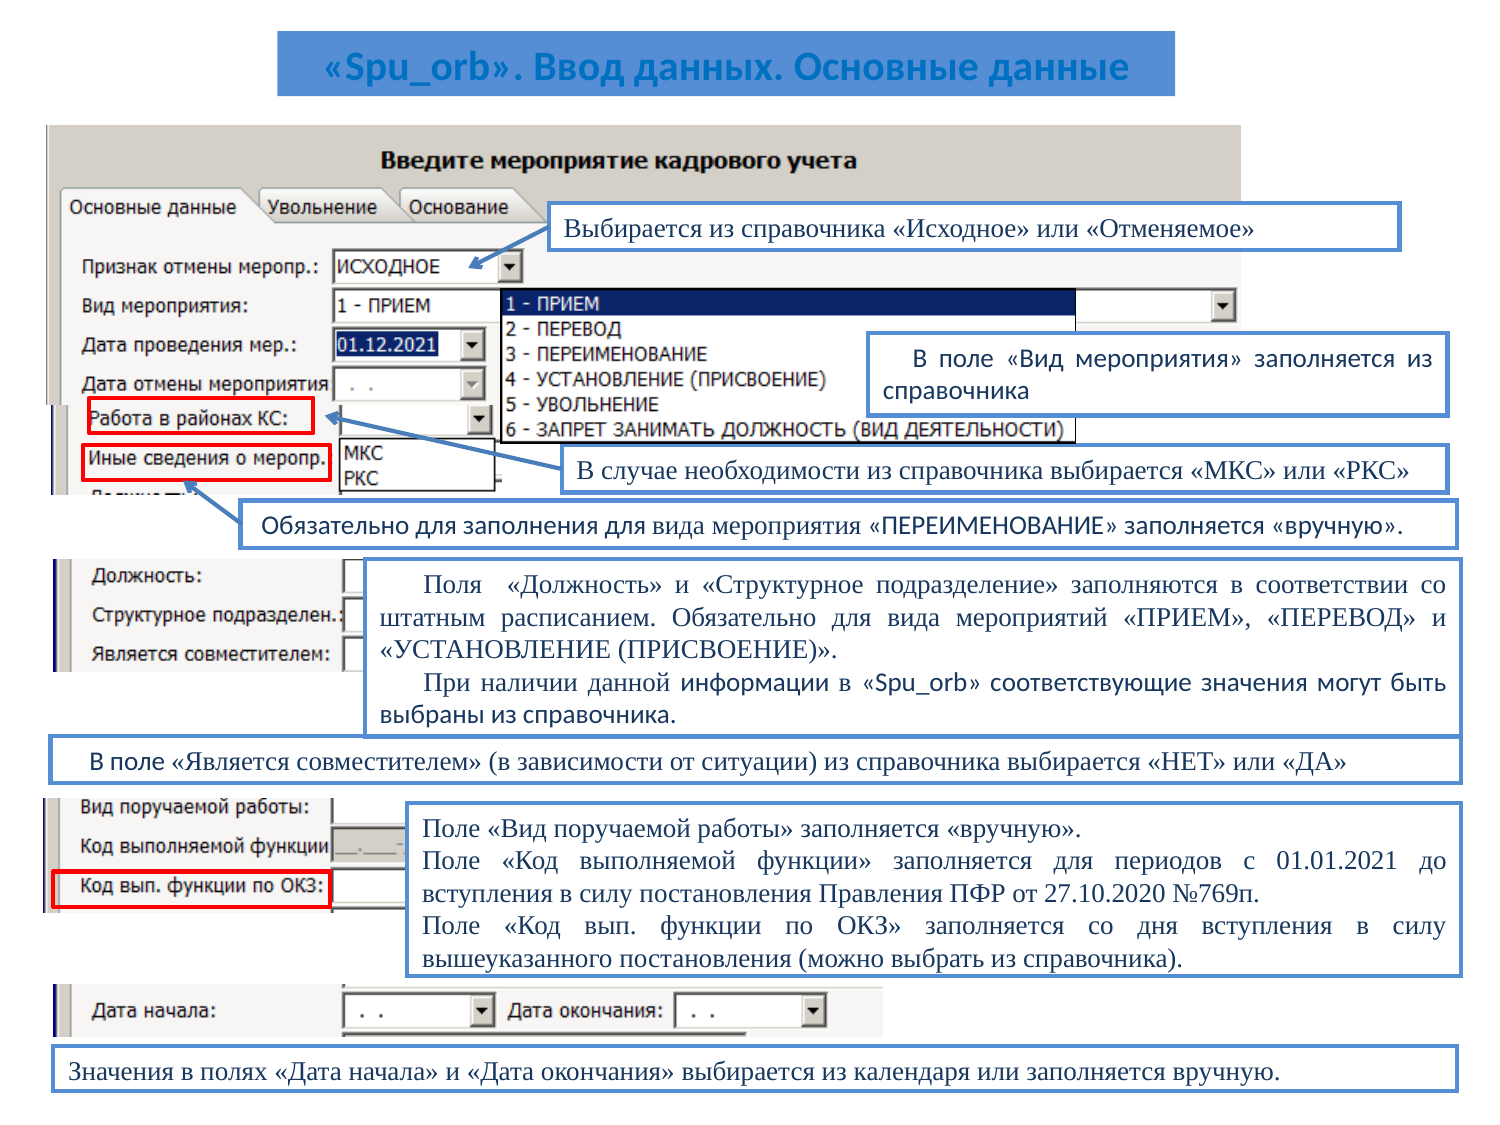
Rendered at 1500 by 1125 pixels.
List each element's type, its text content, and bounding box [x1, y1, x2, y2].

text_box Поля «Должность» и «Структурное подразделение» заполняются в соответствии со штатным расписанием. Обязательно для вида мероприятий «ПРИЕМ», «ПЕРЕВОД» и «УСТАНОВЛЕНИЕ (ПРИСВОЕНИЕ)». При наличии данной информации в «Spu_orb» соответствующие значения могут быть выбраны из справочника. [364, 559, 1462, 737]
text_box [324, 415, 562, 470]
text_box Обязательно для заполнения для вида мероприятия «ПЕРЕИМЕНОВАНИЕ» заполняется «вручную». [240, 500, 1458, 548]
text_box Значения в полях «Дата начала» и «Дата окончания» выбирается из календаря или заполняется вручную. [53, 1045, 1458, 1091]
picture [43, 798, 1162, 913]
picture [53, 559, 1249, 673]
text_box Поле «Вид поручаемой работы» заполняется «вручную». Поле «Код выполняемой функции» заполняется для периодов с 01.01.2021 до вступления в силу постановления Правления ПФР от 27.10.2020 №769п. Поле «Код вып. функции по ОКЗ» заполняется со дня вступления в силу вышеуказанного постановления (можно выбрать из справочника). [407, 802, 1462, 976]
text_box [182, 480, 243, 525]
picture [53, 984, 884, 1037]
text_box «Spu_orb». Ввод данных. Основные данные [275, 29, 1177, 98]
text_box В поле «Вид мероприятия» заполняется из справочника [1080, 332, 1448, 416]
text_box Выбирается из справочника «Исходное» или «Отменяемое» [1244, 203, 1400, 251]
text_box В поле «Является совместителем» (в зависимости от ситуации) из справочника выбирается «НЕТ» или «ДА» [50, 735, 1462, 783]
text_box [467, 226, 550, 269]
text_box В случае необходимости из справочника выбирается «МКС» или «РКС» [561, 445, 1448, 493]
picture [46, 124, 1241, 495]
